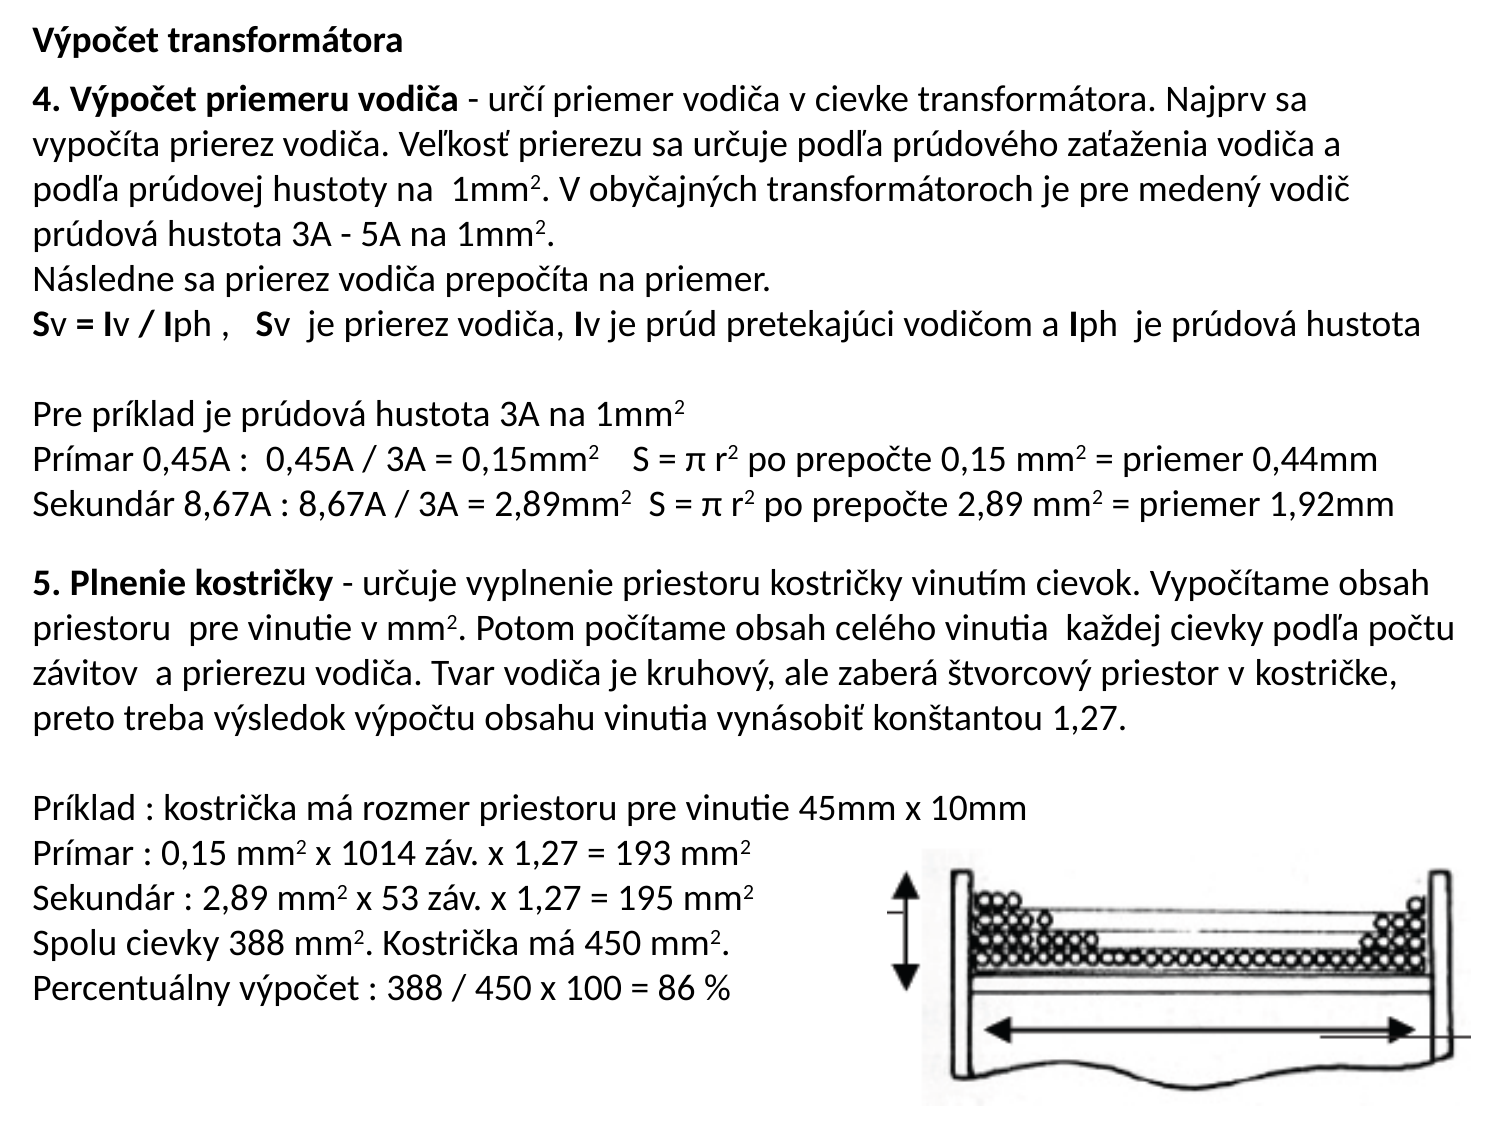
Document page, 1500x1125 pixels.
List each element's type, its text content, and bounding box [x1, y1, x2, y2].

text_box Výpočet transformátora [17, 7, 1105, 66]
picture [886, 845, 1471, 1107]
text_box 5. Plnenie kostričky - určuje vyplnenie priestoru kostričky vinutím cievok. Vypočítame obsah priestoru pre vinutie v mm2. Potom počítame obsah celého vinutia každej cievky podľa počtu závitov a prierezu vodiča. Tvar vodiča je kruhový, ale zaberá štvorcový priestor v kostričke, preto treba výsledok výpočtu obsahu vinutia vynásobiť konštantou 1,27. Príklad : kostrička má rozmer priestoru pre vinutie 45mm x 10mm Prímar : 0,15 mm2 x 1014 záv. x 1,27 = 193 mm2 Sekundár : 2,89 mm2 x 53 záv. x 1,27 = 195 mm2 Spolu cievky 388 mm2. Kostrička má 450 mm2. Percentuálny výpočet : 388 / 450 x 100 = 86 % [17, 550, 1483, 1061]
text_box 4. Výpočet priemeru vodiča - určí priemer vodiča v cievke transformátora. Najprv sa vypočíta prierez vodiča. Veľkosť prierezu sa určuje podľa prúdového zaťaženia vodiča a podľa prúdovej hustoty na 1mm2. V obyčajných transformátoroch je pre medený vodič prúdová hustota 3A - 5A na 1mm2. Následne sa prierez vodiča prepočíta na priemer. Sv = Iv / Iph , Sv je prierez vodiča, Iv je prúd pretekajúci vodičom a Iph je prúdová hustota Pre príklad je prúdová hustota 3A na 1mm2 Prímar 0,45A : 0,45A / 3A = 0,15mm2 S = π r2 po prepočte 0,15 mm2 = priemer 0,44mm Sekundár 8,67A : 8,67A / 3A = 2,89mm2 S = π r2 po prepočte 2,89 mm2 = priemer 1,92mm [17, 66, 1447, 532]
